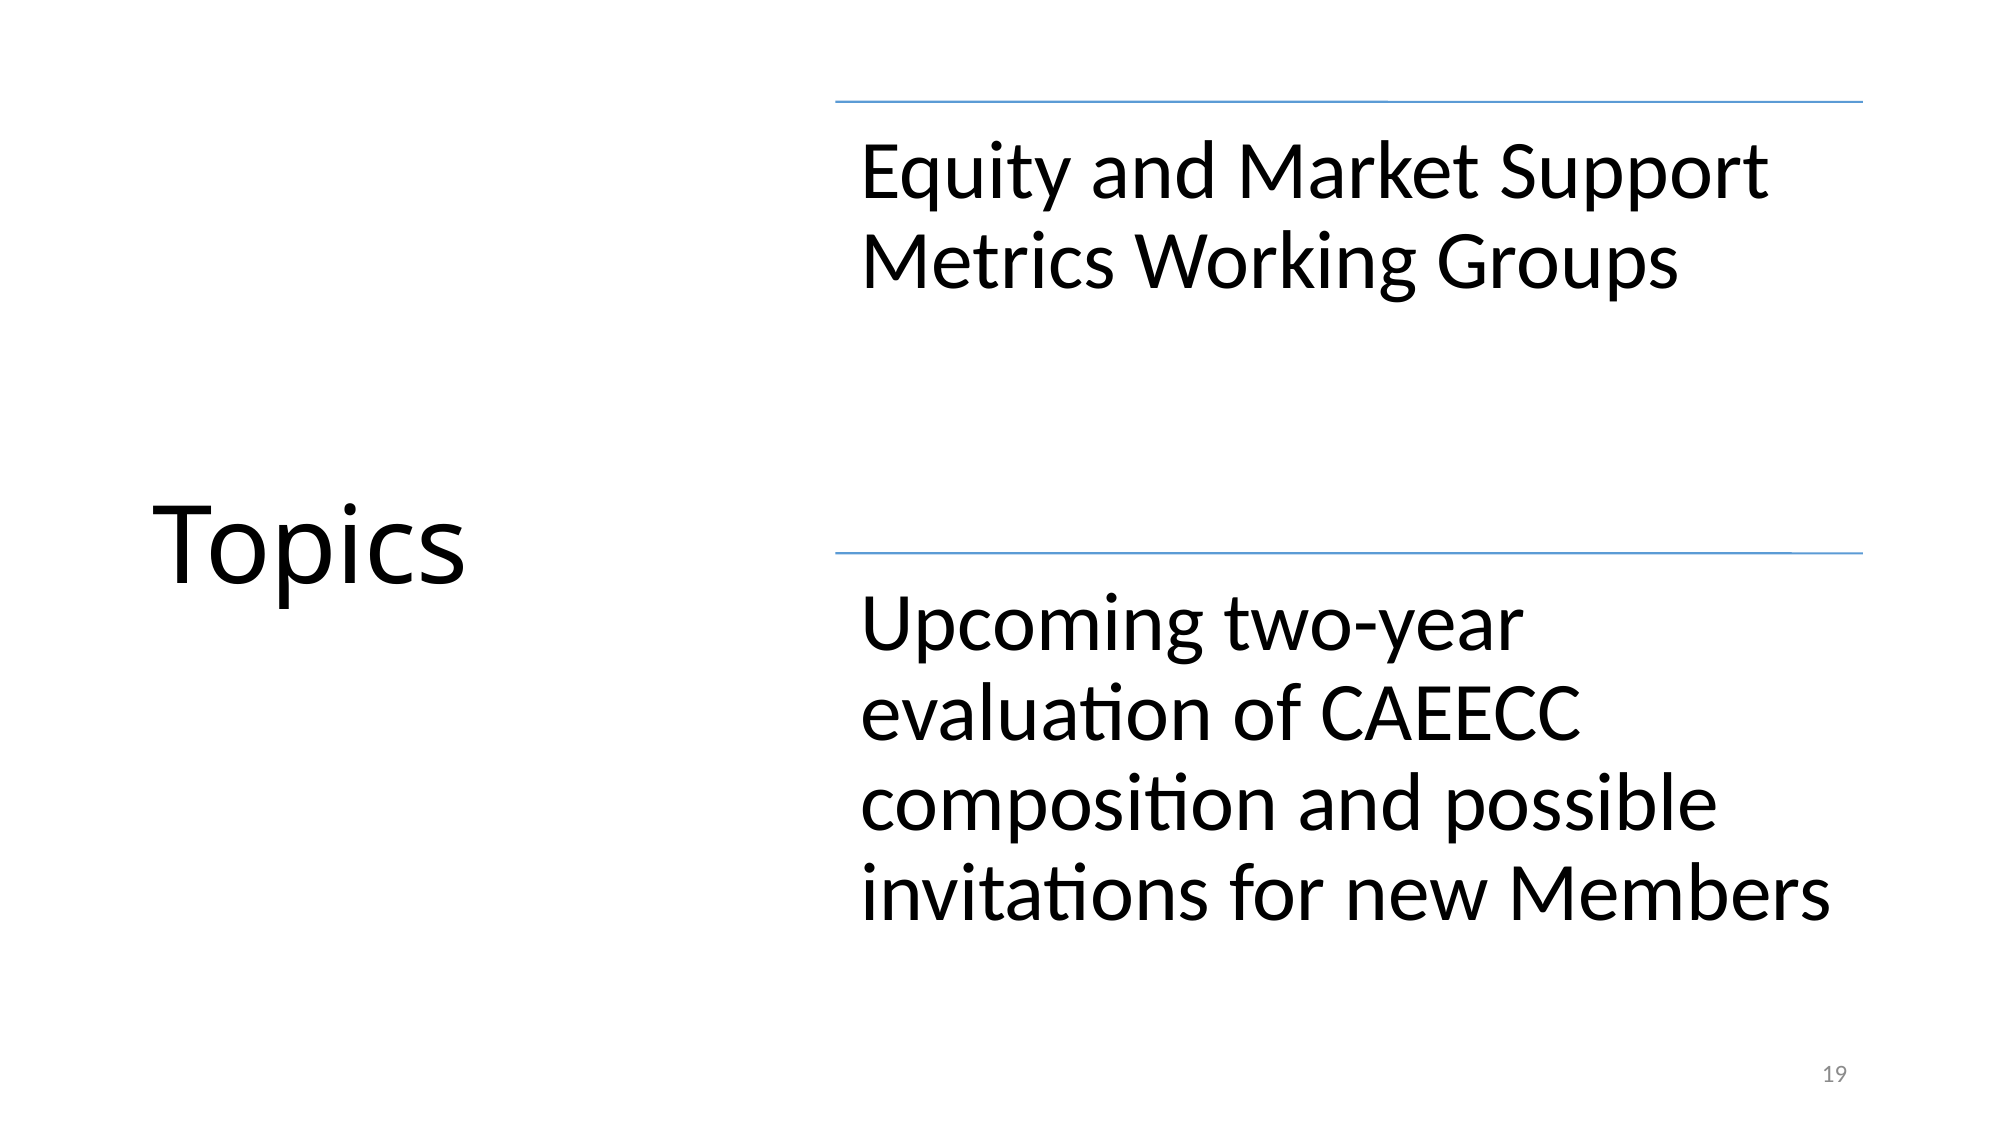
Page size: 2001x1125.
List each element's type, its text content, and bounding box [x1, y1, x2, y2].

title Topics [137, 91, 691, 1005]
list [835, 101, 1863, 1005]
slide_number 19 [1412, 1042, 1863, 1103]
